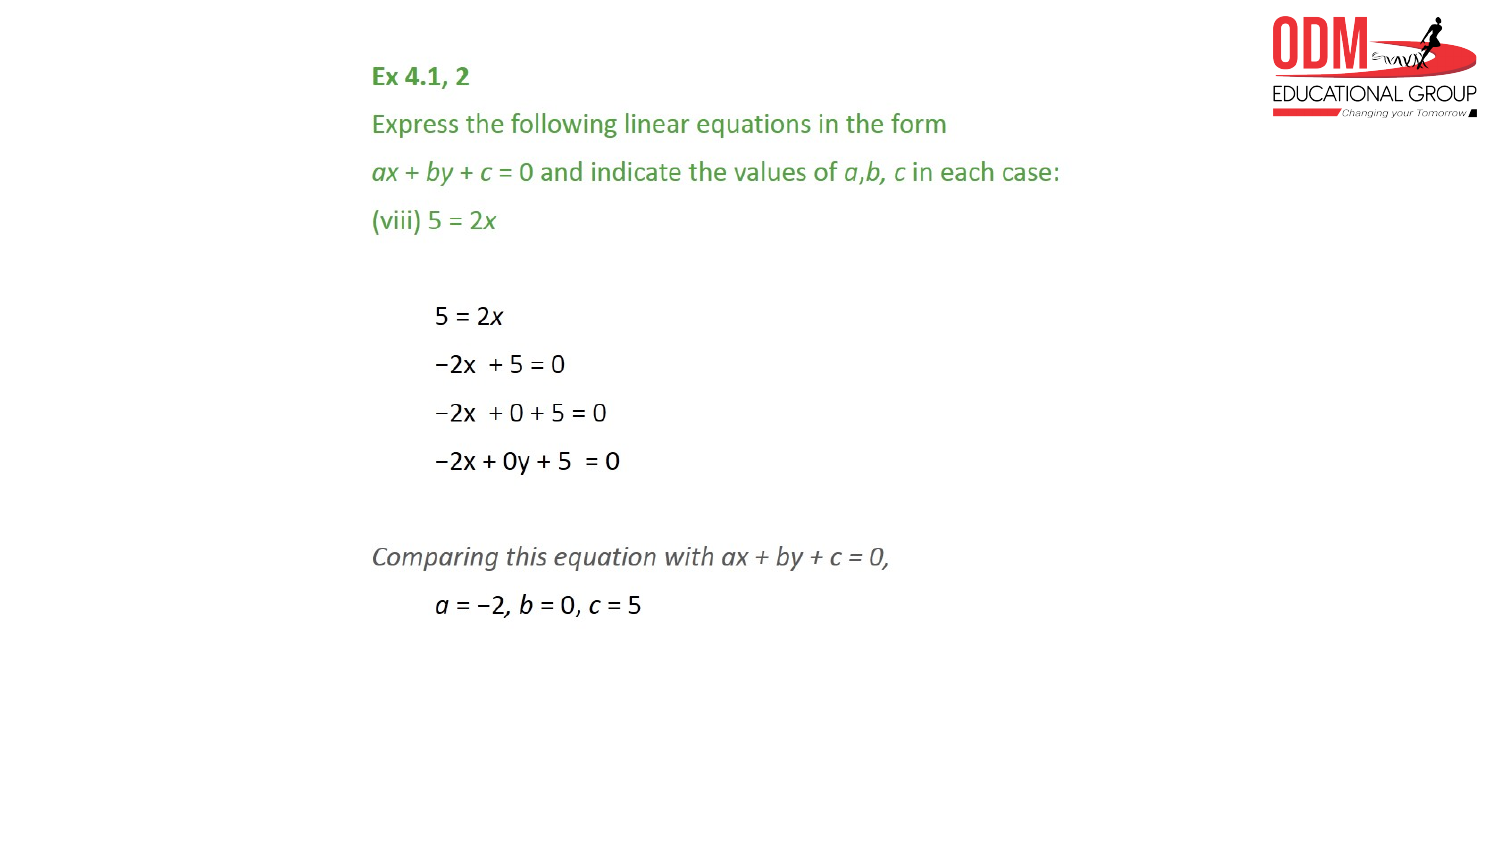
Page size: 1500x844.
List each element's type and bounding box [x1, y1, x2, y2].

picture [1273, 16, 1477, 118]
picture [327, 55, 1099, 844]
